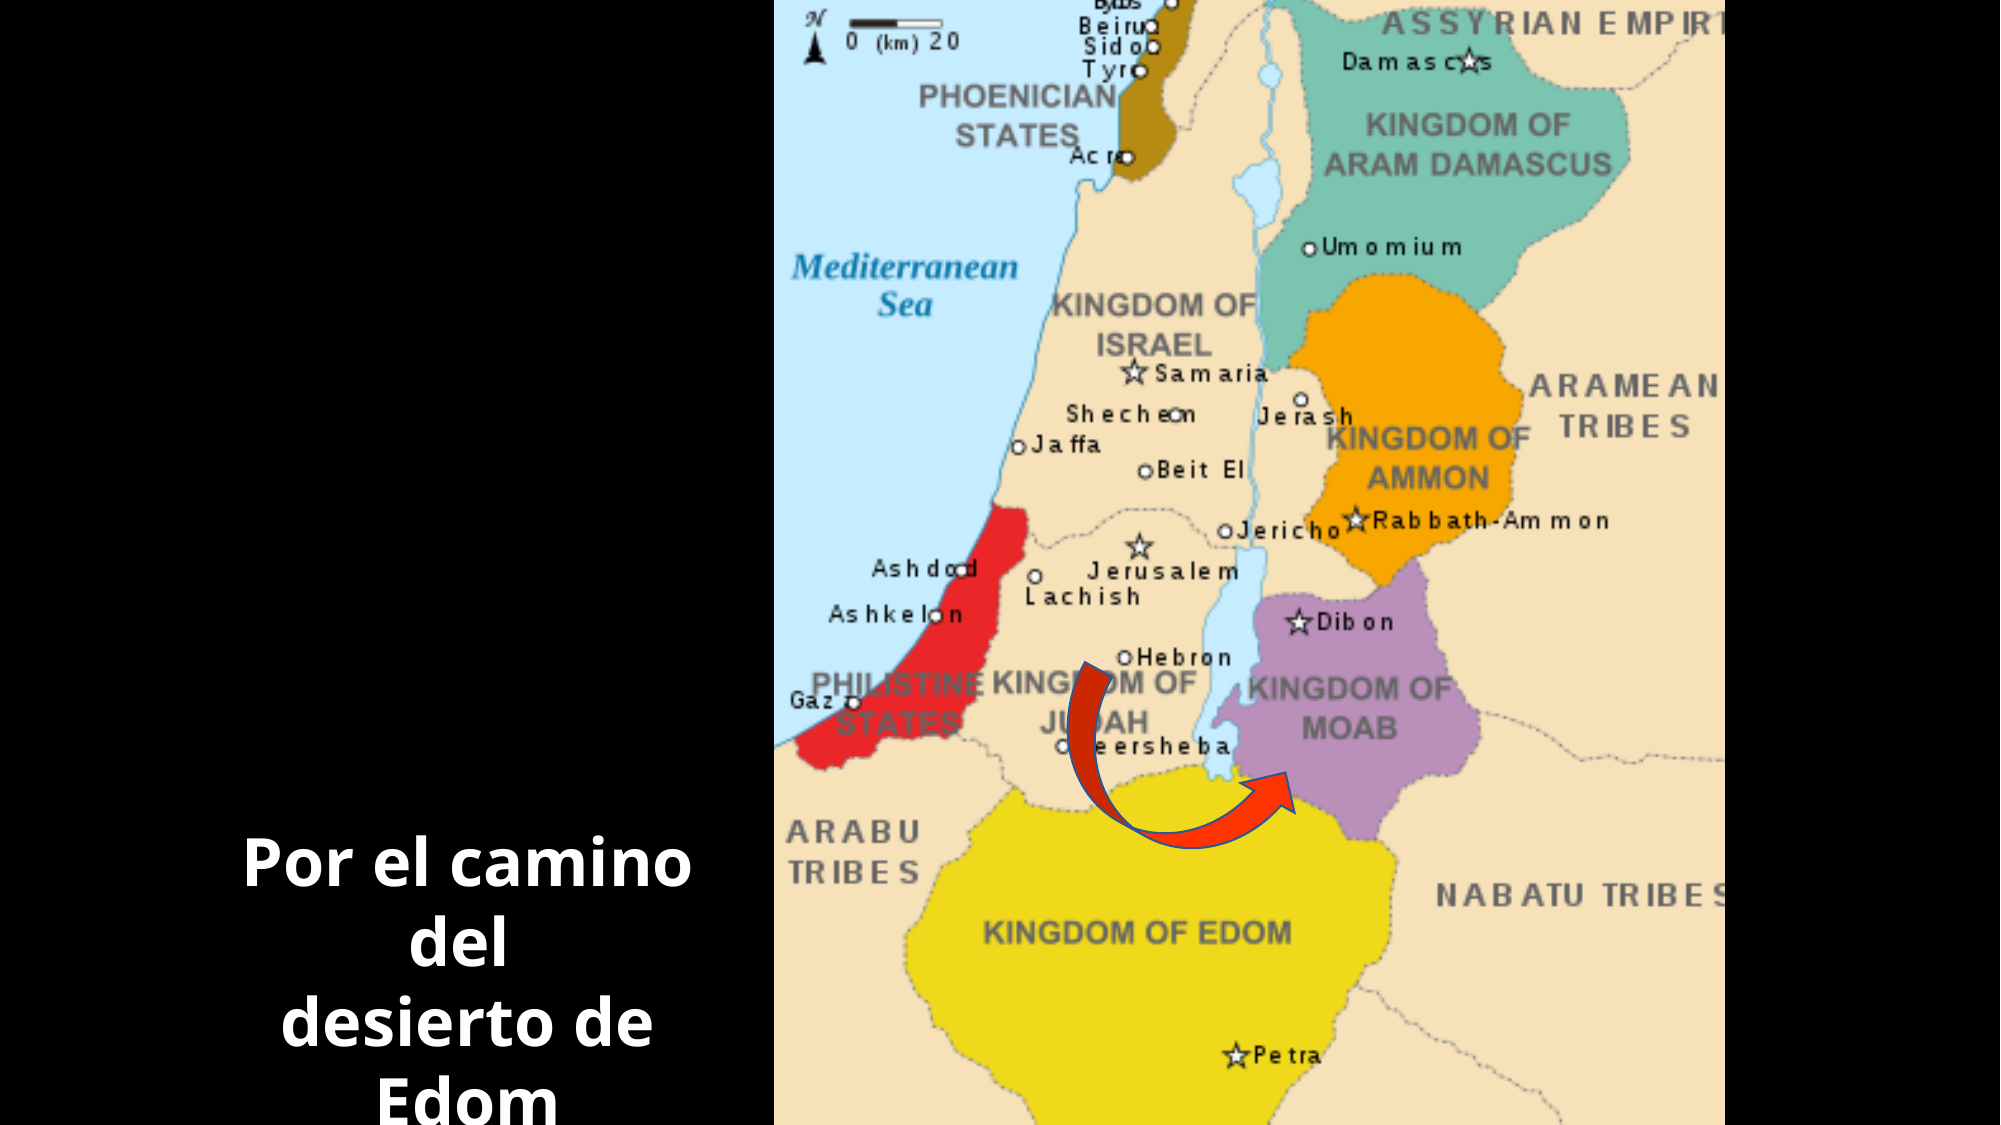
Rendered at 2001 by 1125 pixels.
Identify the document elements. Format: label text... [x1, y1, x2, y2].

text_box Por el camino del desierto de Edom [174, 812, 761, 1125]
picture [774, 0, 1725, 1125]
